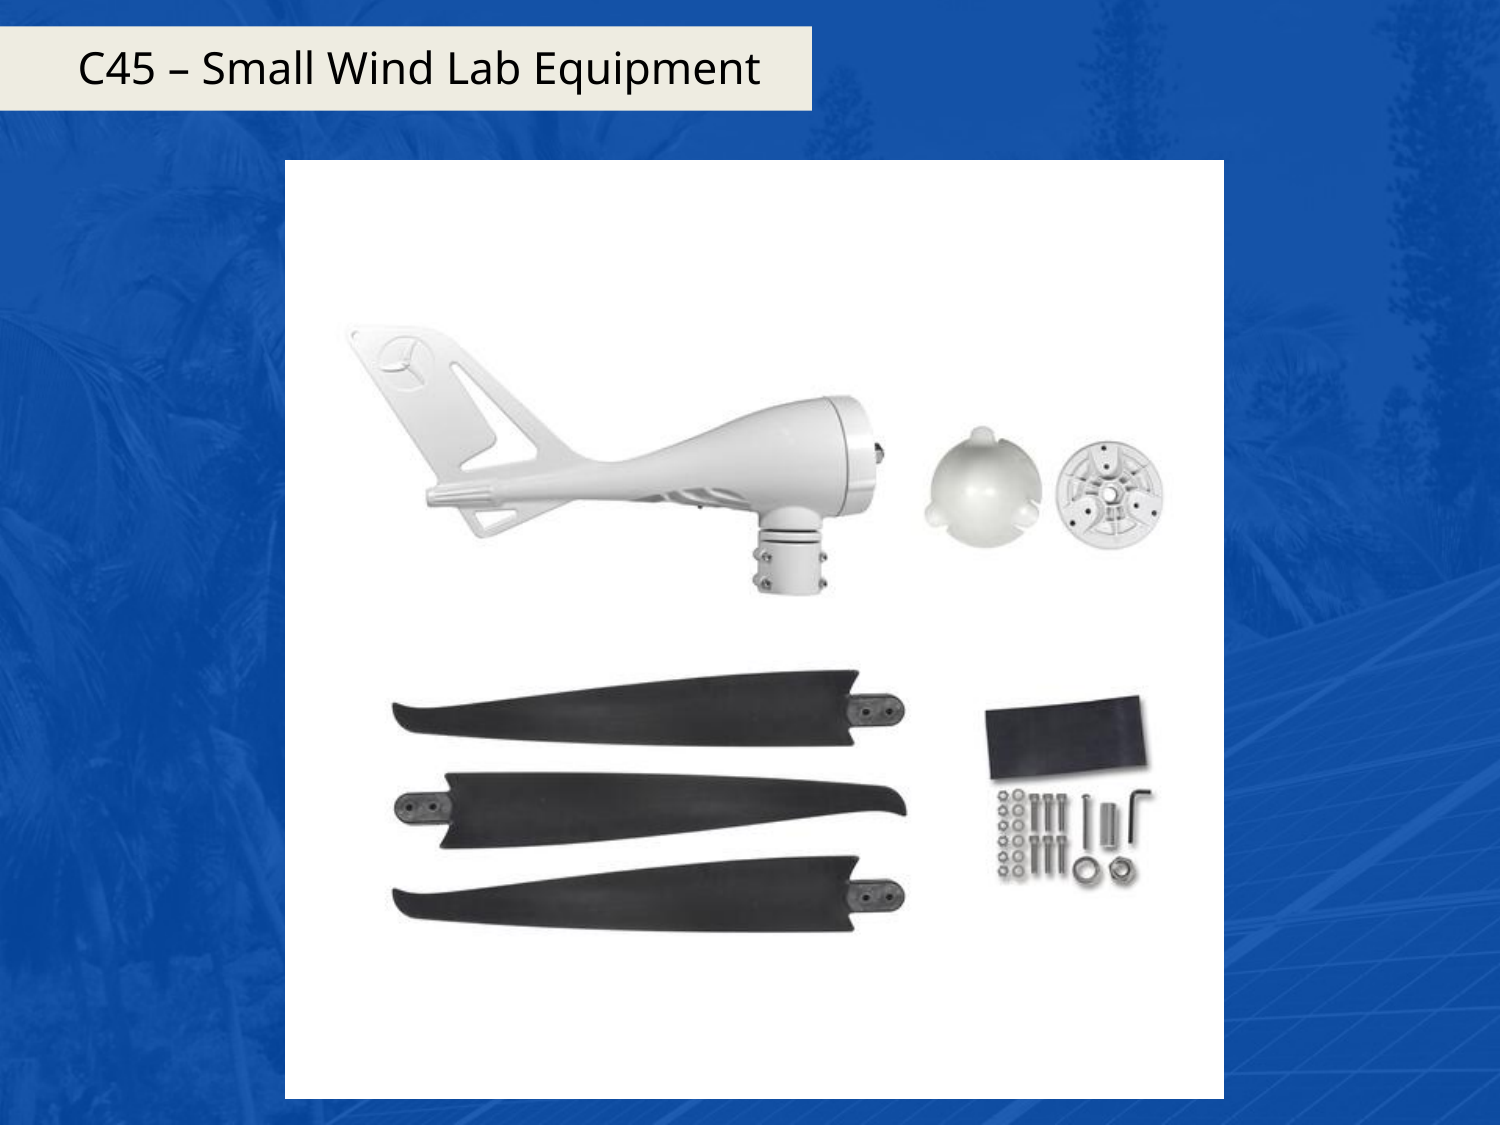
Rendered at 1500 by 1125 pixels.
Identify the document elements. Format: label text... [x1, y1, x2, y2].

title C45 – Small Wind Lab Equipment [24, 11, 816, 123]
picture [0, 0, 1500, 1125]
